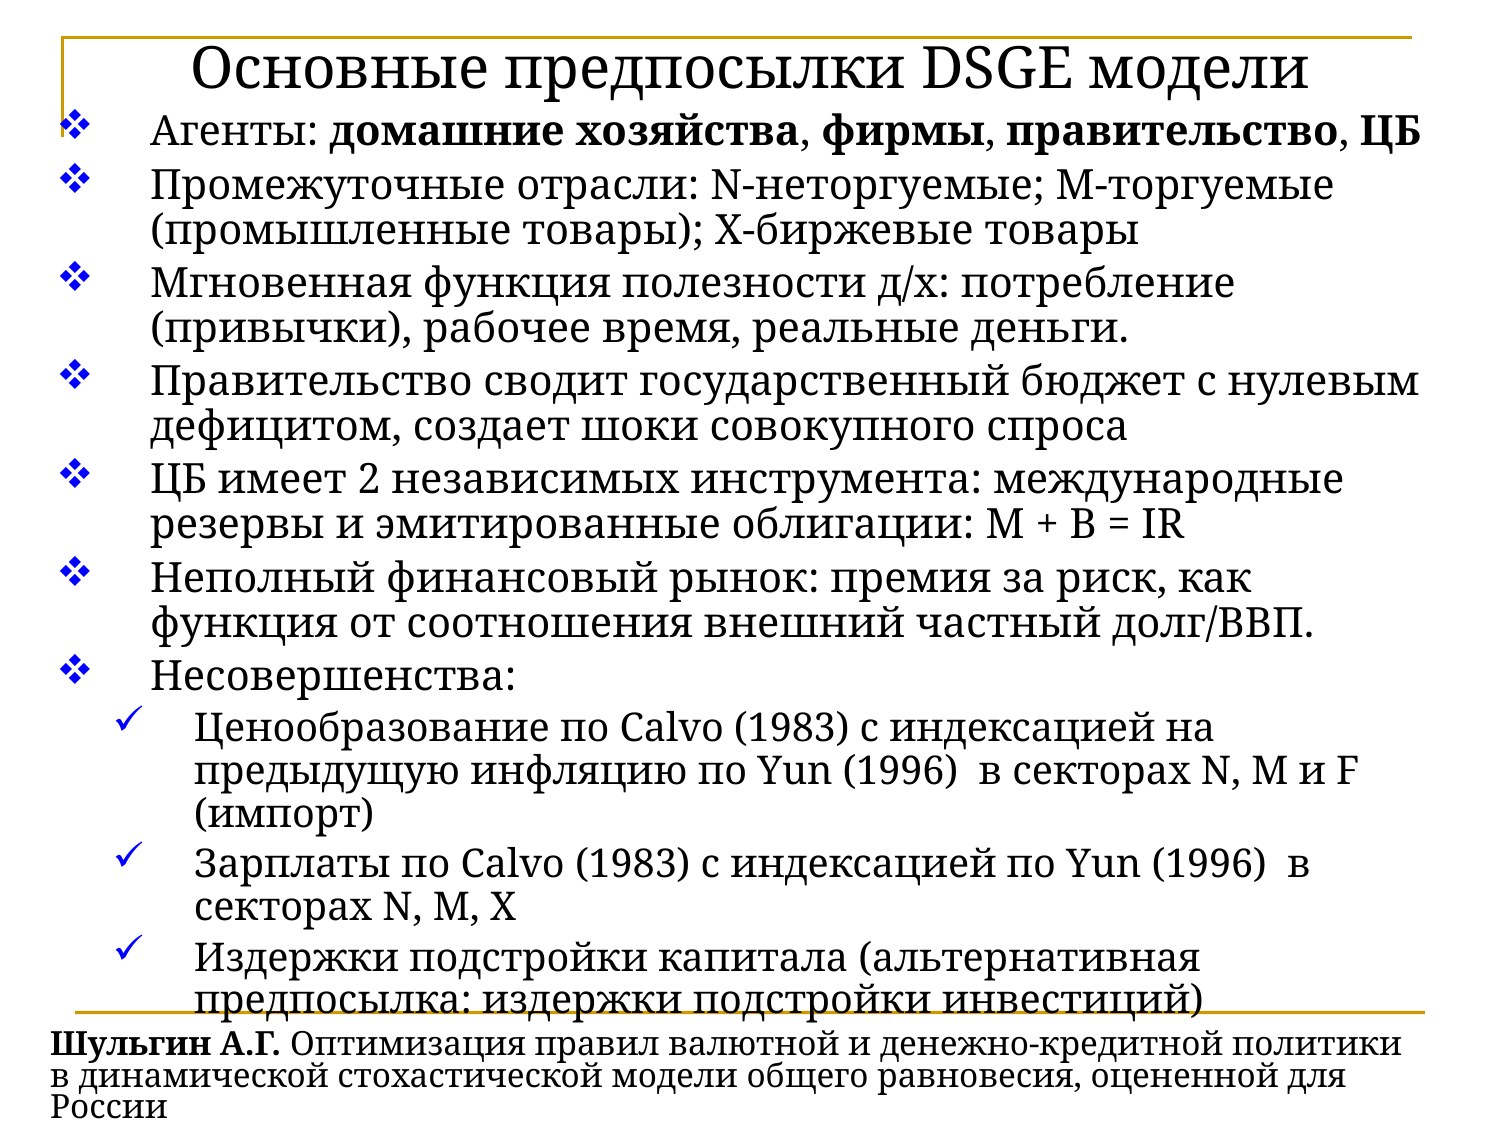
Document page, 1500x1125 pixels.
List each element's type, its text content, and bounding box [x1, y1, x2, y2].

list Основные предпосылки DSGE модели Агенты: домашние хозяйства, фирмы, правительство, ЦБ Промежуточные отрасли: N-неторгуемые; M-торгуемые (промышленные товары); Х-биржевые товары Мгновенная функция полезности д/х: потребление (привычки), рабочее время, реальные деньги. Правительство сводит государственный бюджет с нулевым дефицитом, создает шоки совокупного спроса ЦБ имеет 2 независимых инструмента: международные резервы и эмитированные облигации: M + B = IR Неполный финансовый рынок: премия за риск, как функция от соотношения внешний частный долг/ВВП. Несовершенства: Ценообразование по Calvo (1983) с индексацией на предыдущую инфляцию по Yun (1996) в секторах N, M и F (импорт) Зарплаты по Calvo (1983) с индексацией по Yun (1996) в секторах N, M, X Издержки подстройки капитала (альтернативная предпосылка: издержки подстройки инвестиций) [40, 30, 1459, 1006]
title Шульгин А.Г. Оптимизация правил валютной и денежно-кредитной политики в динамической стохастической модели общего равновесия, оцененной для России [34, 1021, 1428, 1090]
